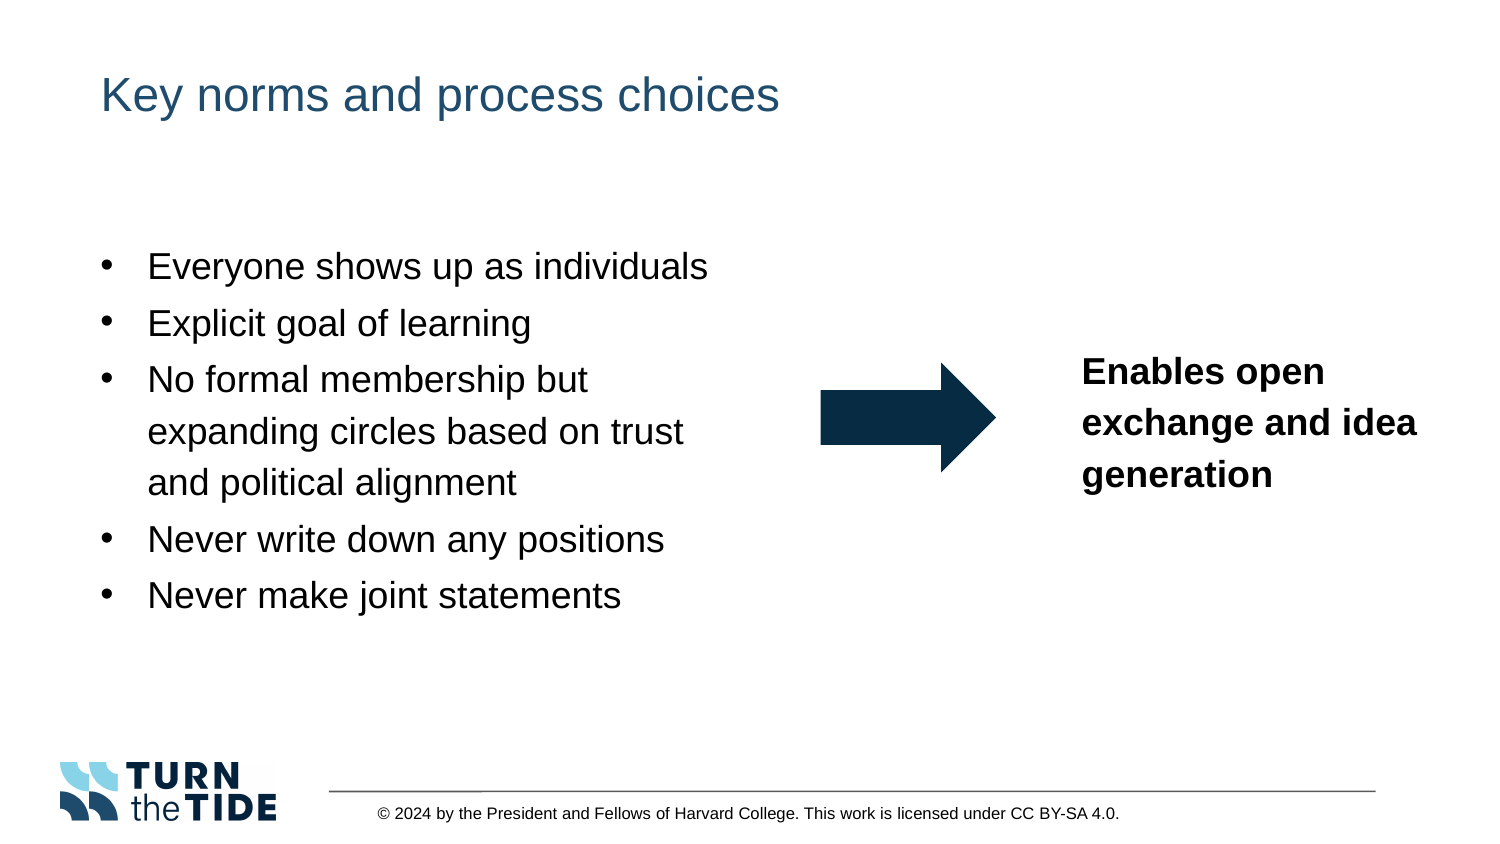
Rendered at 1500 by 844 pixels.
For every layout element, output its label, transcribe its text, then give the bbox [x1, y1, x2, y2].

text_box [818, 360, 999, 475]
picture [60, 762, 276, 821]
text_box Enables open exchange and idea generation [1066, 137, 1468, 698]
list Everyone shows up as individuals Explicit goal of learning No formal membership but expanding circles based on trust and political alignment Never write down any positions Never make joint statements [85, 145, 750, 706]
text_box Key norms and process choices [85, 48, 1191, 137]
